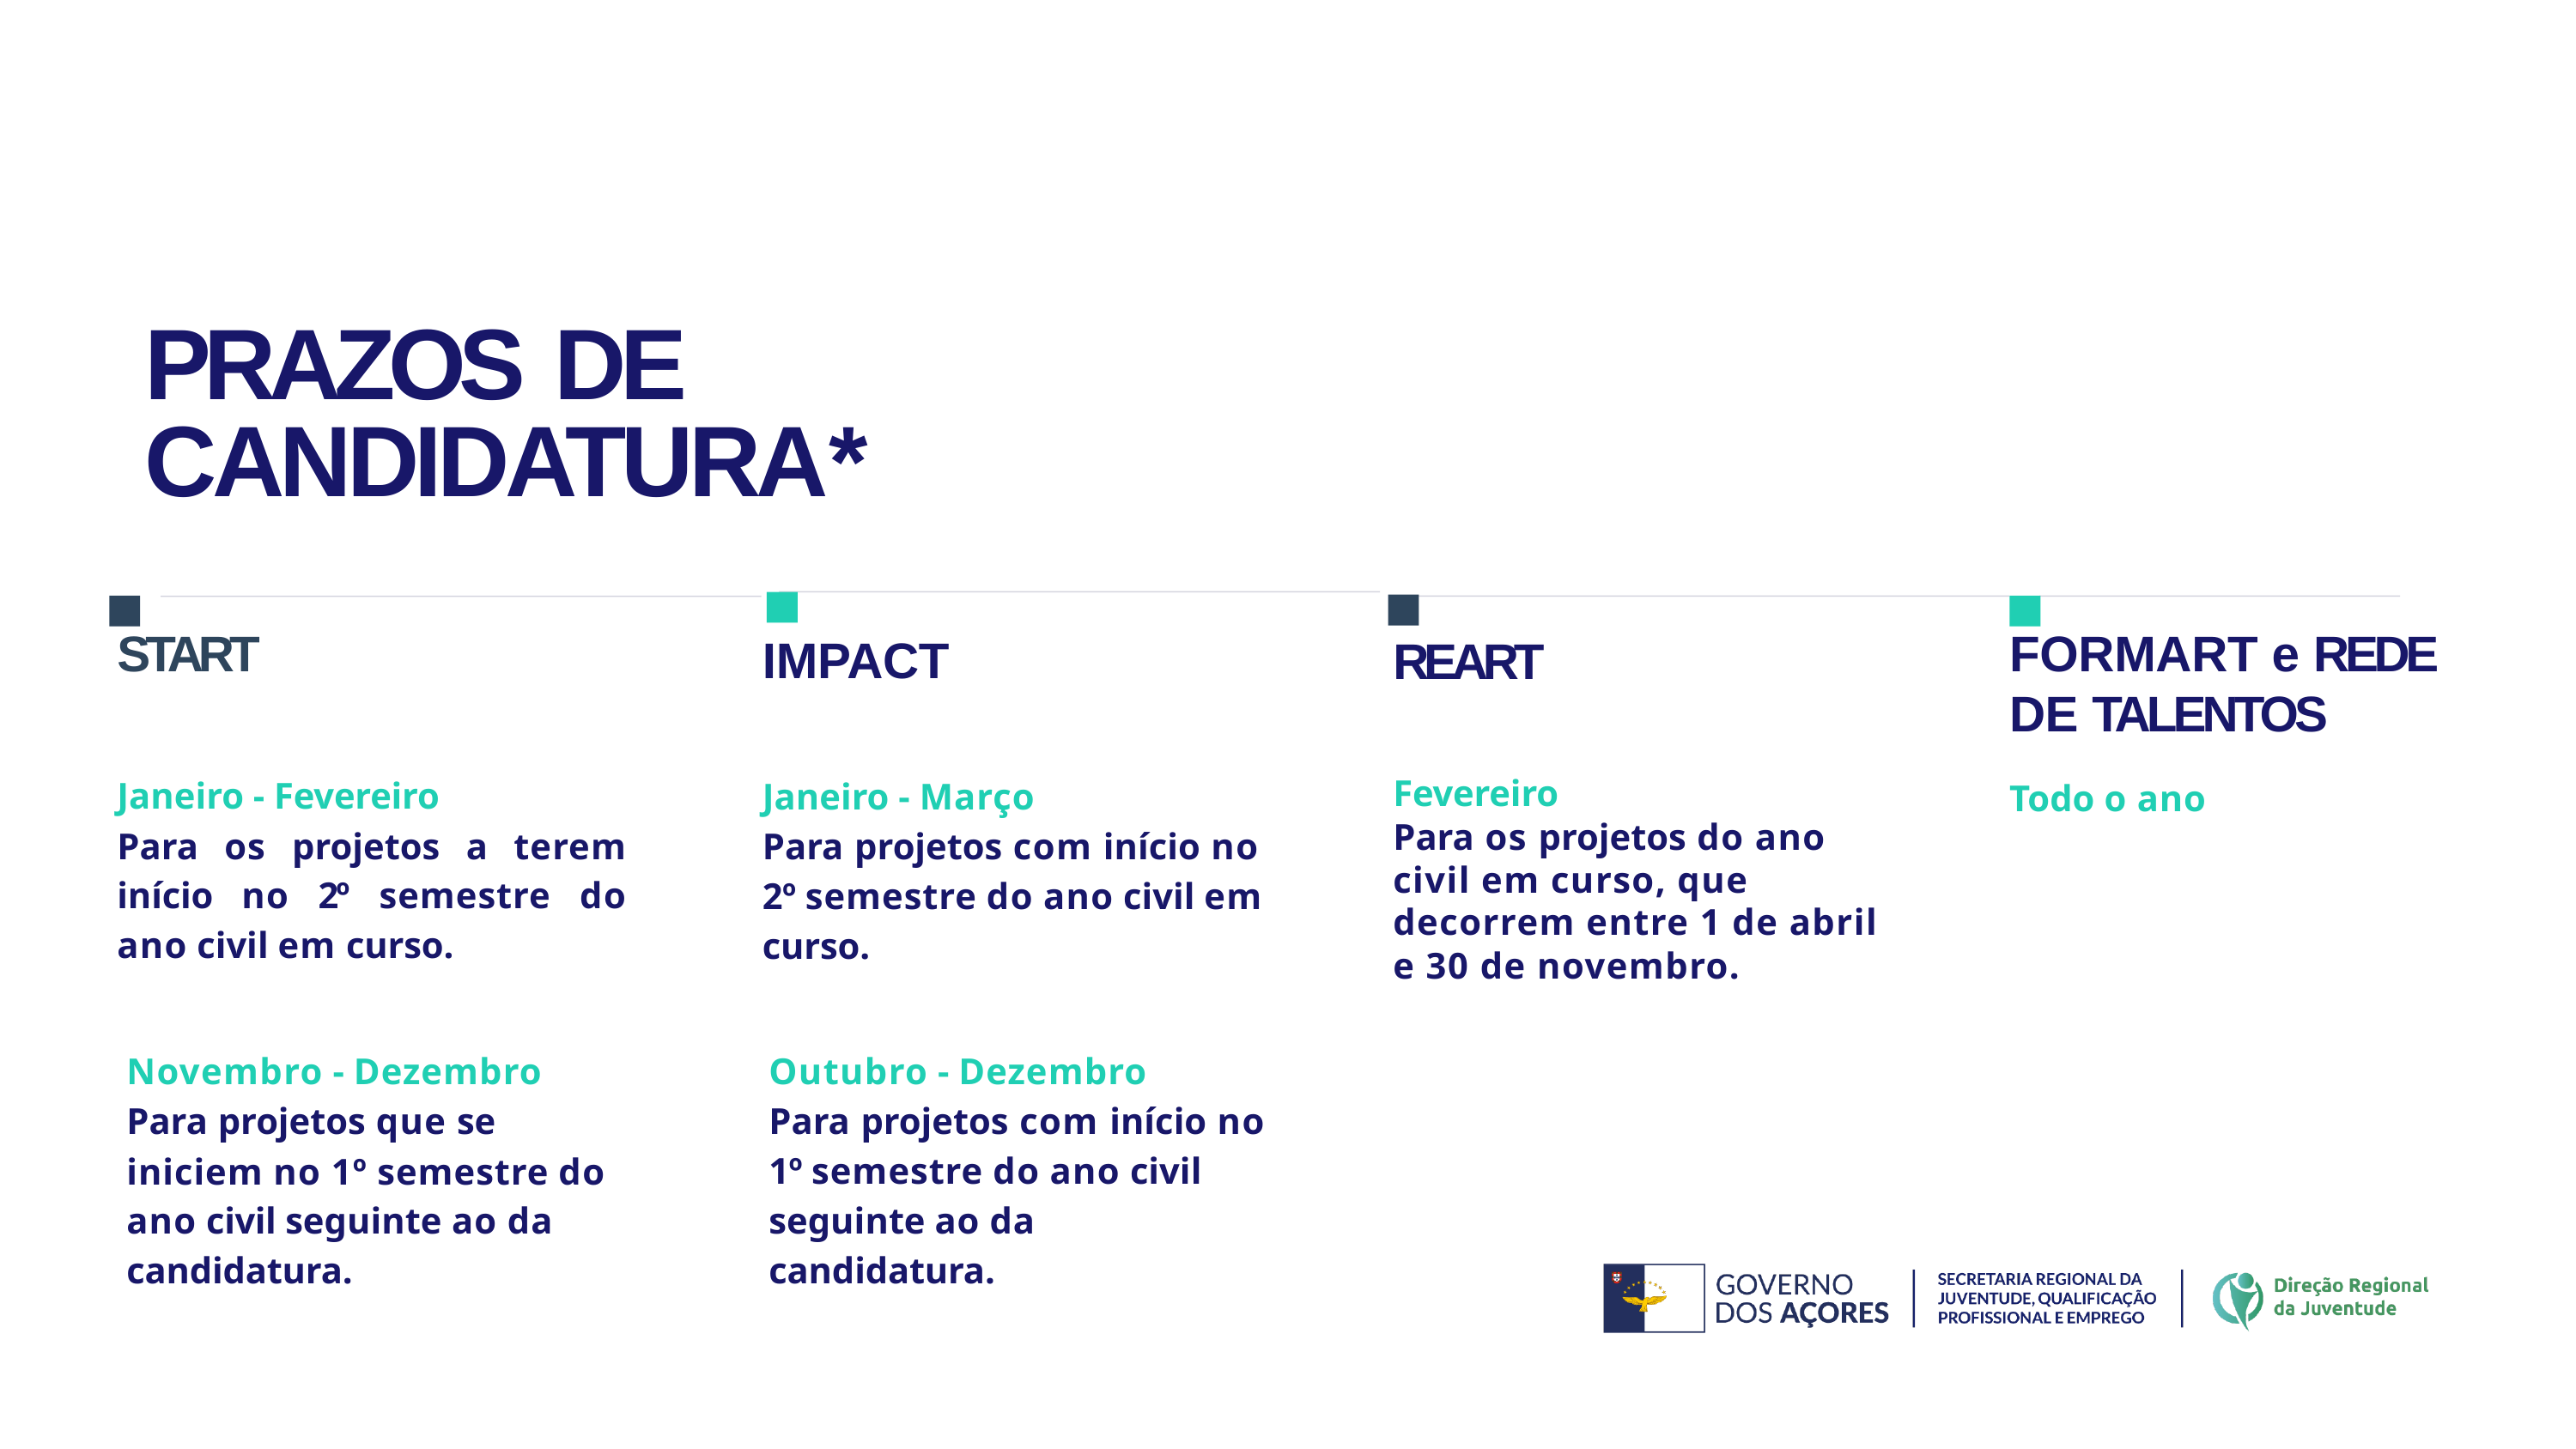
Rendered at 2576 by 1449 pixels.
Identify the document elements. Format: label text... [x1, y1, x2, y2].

title PRAZOS DE CANDIDATURA* [143, 299, 901, 566]
text_box [766, 591, 798, 623]
text_box Novembro - Dezembro Para projetos que se iniciem no 1º semestre do ano civil seguinte ao da candidatura. [125, 1042, 629, 1292]
text_box Outubro - Dezembro Para projetos com início no 1º semestre do ano civil seguinte ao da candidatura. [767, 1041, 1271, 1291]
text_box [109, 595, 141, 627]
text_box [2009, 595, 2041, 620]
text_box IMPACT Janeiro - Março Para projetos com início no 2º semestre do ano civil em curso. [760, 627, 1300, 967]
picture [1577, 1239, 2449, 1353]
text_box START Janeiro - Fevereiro Para os projetos a terem início no 2º semestre do ano civil em curso. [115, 620, 629, 967]
text_box REART Fevereiro Para os projetos do ano civil em curso, que decorrem entre 1 de abril e 30 de novembro. [1391, 627, 1889, 1081]
text_box [1388, 594, 1419, 626]
text_box FORMART e REDE DE TALENTOS Todo o ano [2009, 620, 2467, 820]
